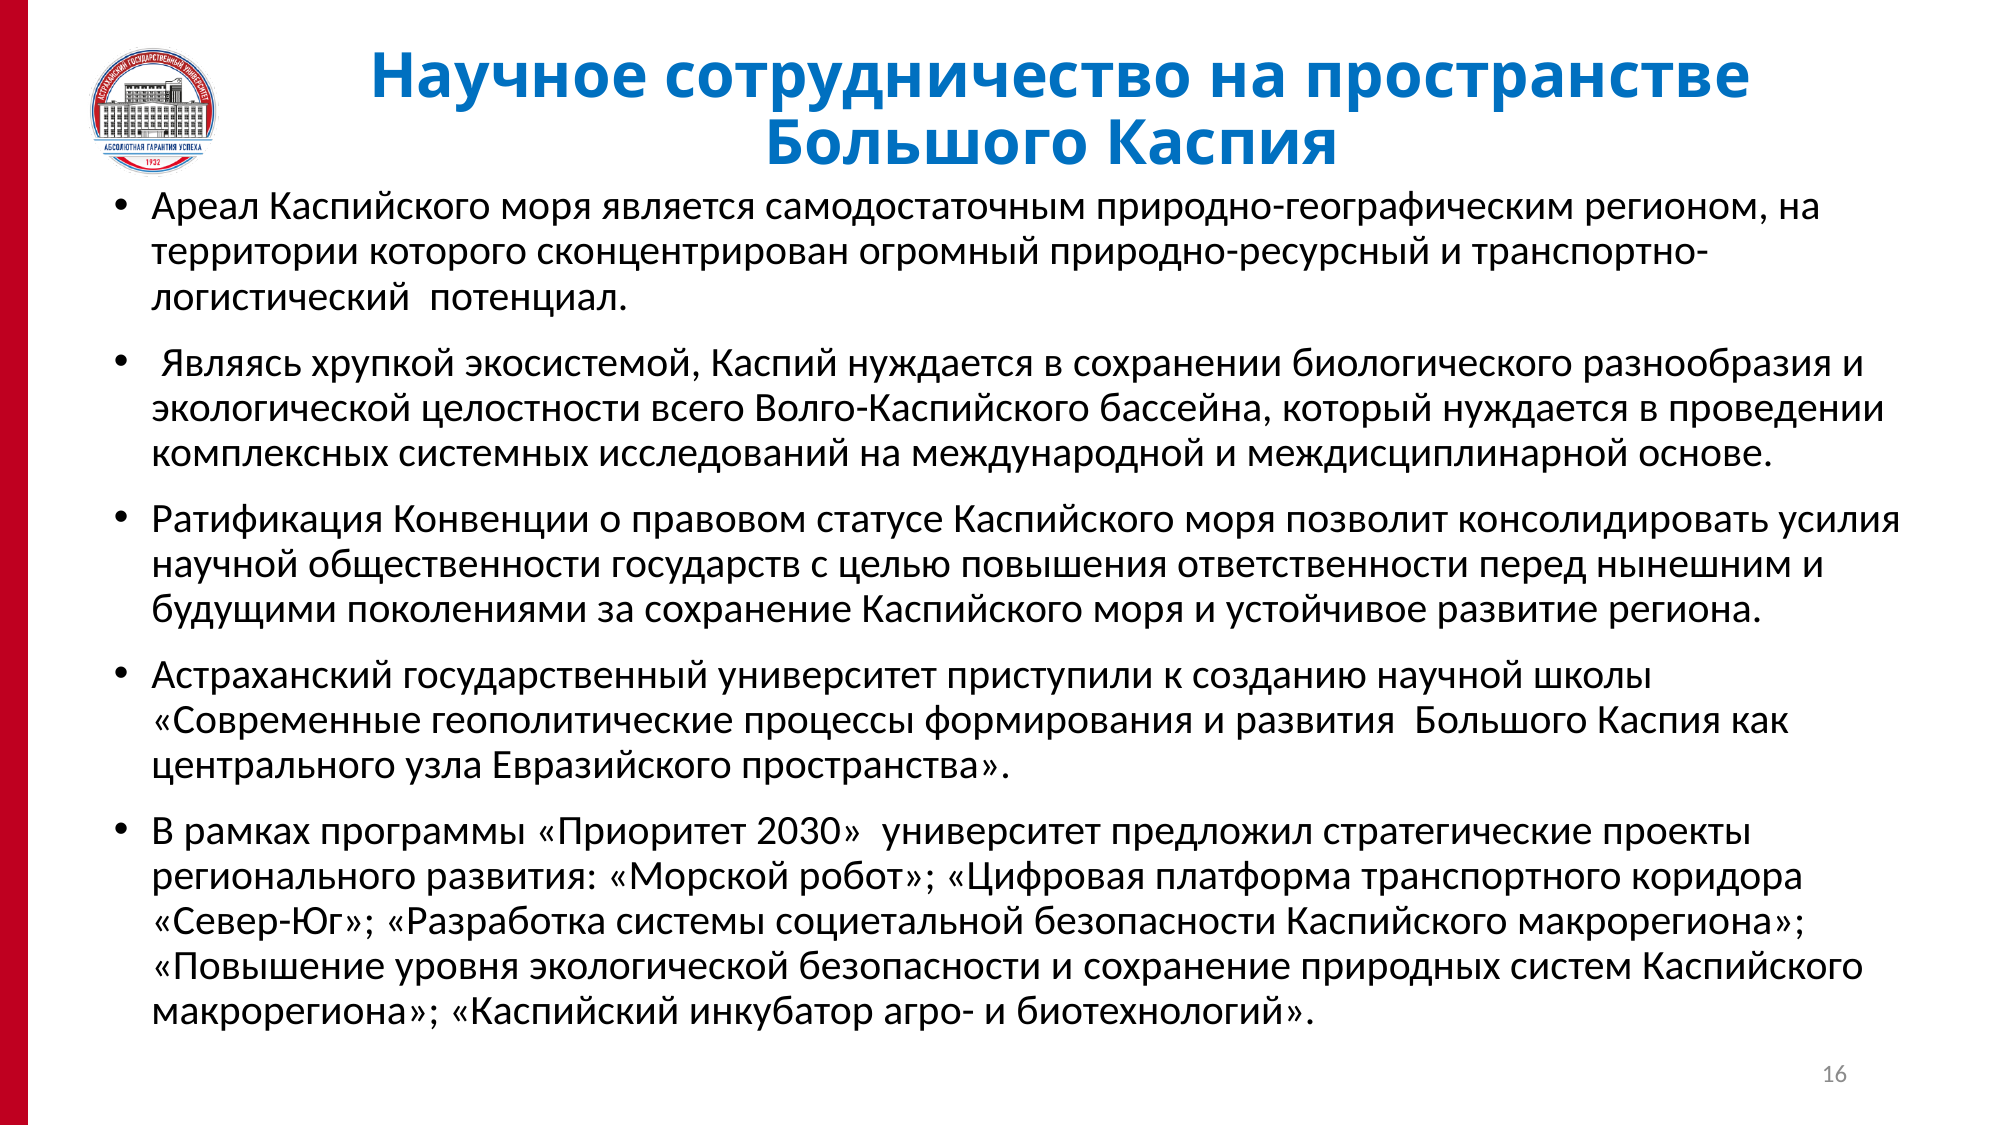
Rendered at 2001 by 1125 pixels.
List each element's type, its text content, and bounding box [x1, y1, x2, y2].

slide_number 16 [1412, 1042, 1863, 1103]
picture [0, 0, 28, 1125]
picture [87, 45, 219, 177]
text_box Научное сотрудничество на пространстве Большого Каспия [241, 26, 1881, 196]
list Ареал Каспийского моря является самодостаточным природно-географическим регионом, на территории которого сконцентрирован огромный природно-ресурсный и транспортно-логистический потенциал. Являясь хрупкой экосистемой, Каспий нуждается в сохранении биологического разнообразия и экологической целостности всего Волго-Каспийского бассейна, который нуждается в проведении комплексных системных исследований на международной и междисциплинарной основе. Ратификация Конвенции о правовом статусе Каспийского моря позволит консолидировать усилия научной общественности государств с целью повышения ответственности перед нынешним и будущими поколениями за сохранение Каспийского моря и устойчивое развитие региона. Астраханский государственный университет приступили к созданию научной школы «Современные геополитические процессы формирования и развития Большого Каспия как центрального узла Евразийского пространства». В рамках программы «Приоритет 2030» университет предложил стратегические проекты регионального развития: «Морской робот»; «Цифровая платформа транспортного коридора «Север-Юг»; «Разработка системы социетальной безопасности Каспийского макрорегиона»; «Повышение уровня экологической безопасности и сохранение природных систем Каспийского макрорегиона»; «Каспийский инкубатор агро- и биотехнологий». [98, 176, 1933, 1076]
